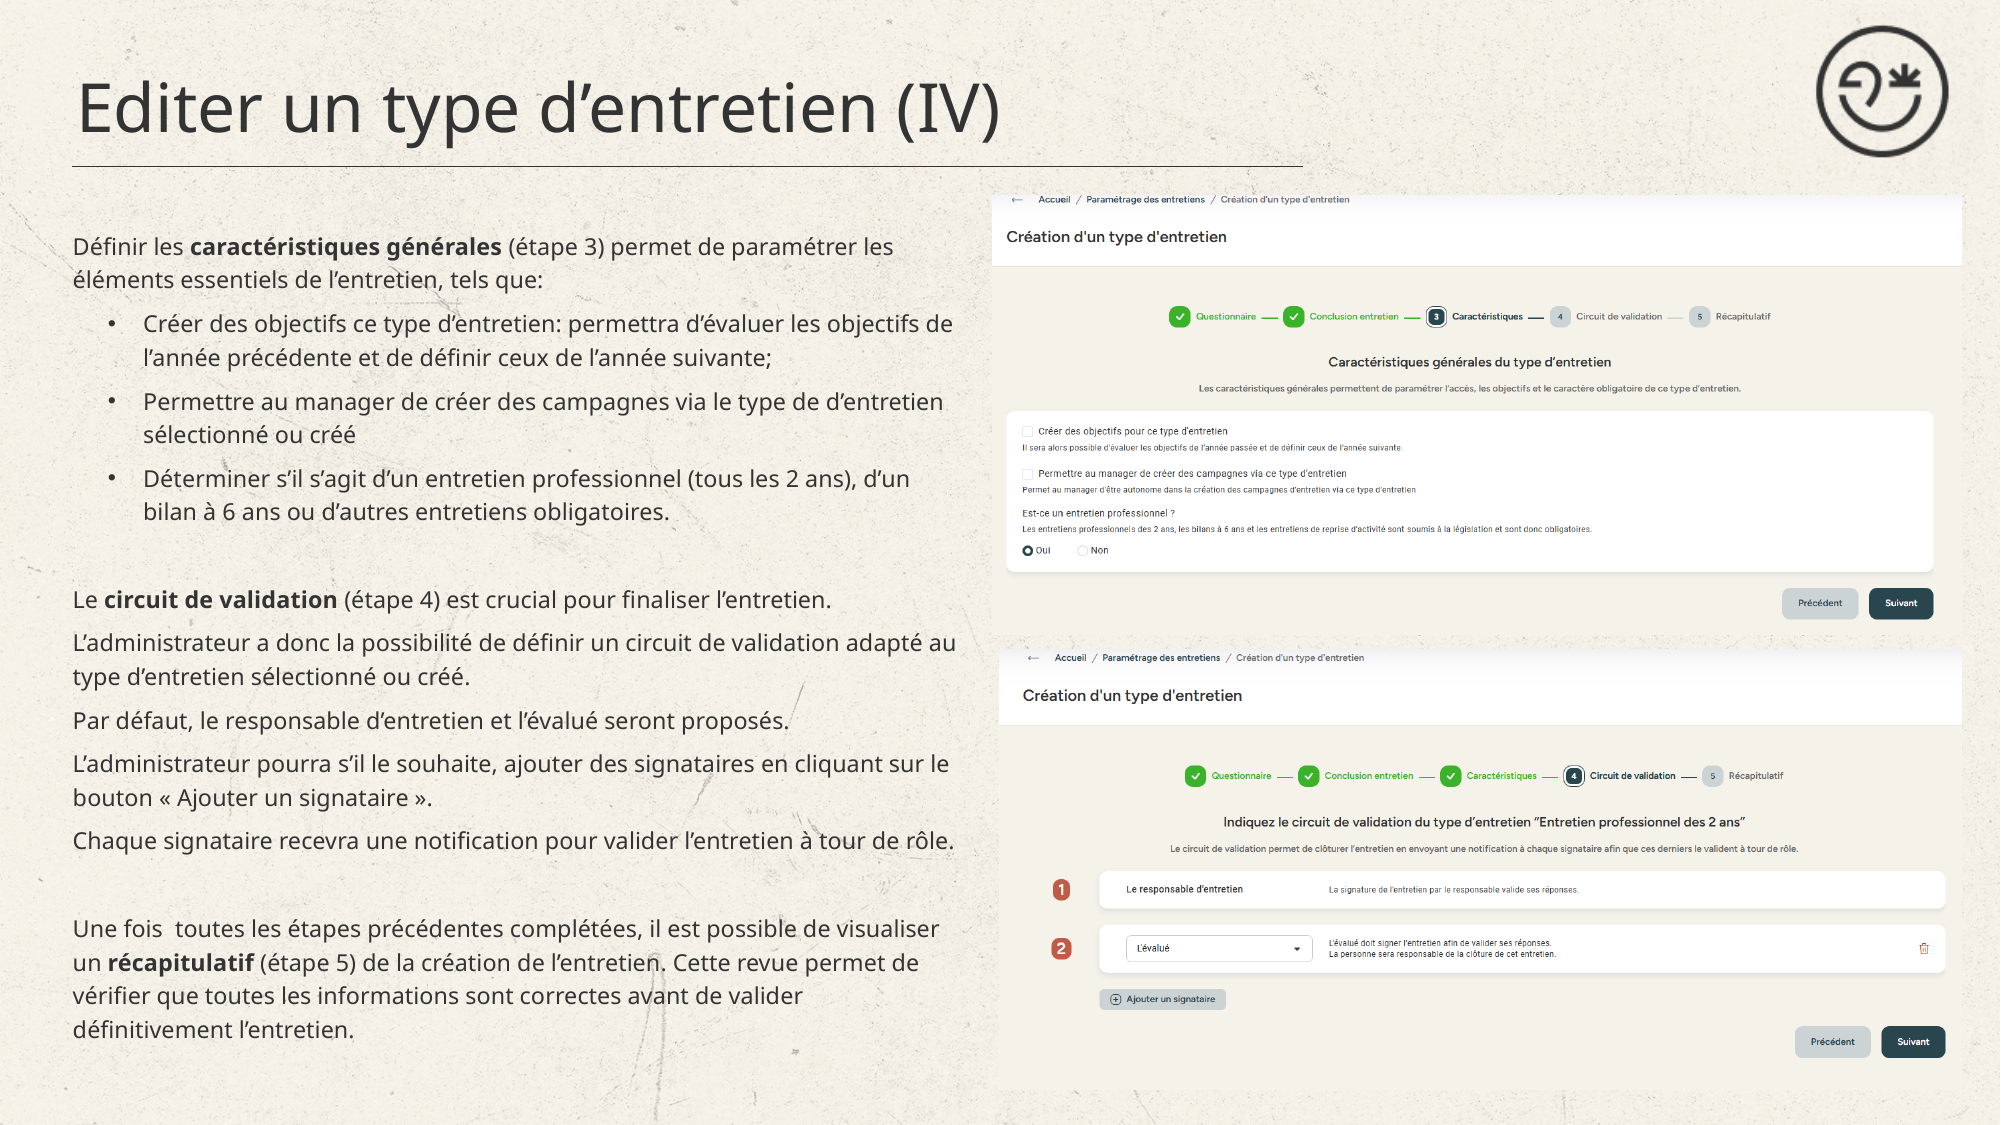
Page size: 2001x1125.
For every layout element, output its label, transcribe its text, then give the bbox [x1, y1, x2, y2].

text_box Définir les caractéristiques générales (étape 3) permet de paramétrer les éléments essentiels de l’entretien, tels que: Créer des objectifs ce type d’entretien: permettra d’évaluer les objectifs de l’année précédente et de définir ceux de l’année suivante; Permettre au manager de créer des campagnes via le type de d’entretien sélectionné ou créé Déterminer s’il s’agit d’un entretien professionnel (tous les 2 ans), d’un bilan à 6 ans ou d’autres entretiens obligatoires. Le circuit de validation (étape 4) est crucial pour finaliser l’entretien. L’administrateur a donc la possibilité de définir un circuit de validation adapté au type d’entretien sélectionné ou créé. Par défaut, le responsable d’entretien et l’évalué seront proposés. L’administrateur pourra s’il le souhaite, ajouter des signataires en cliquant sur le bouton « Ajouter un signataire ». Chaque signataire recevra une notification pour valider l’entretien à tour de rôle. Une fois toutes les étapes précédentes complétées, il est possible de visualiser un récapitulatif (étape 5) de la création de l’entretien. Cette revue permet de vérifier que toutes les informations sont correctes avant de valider définitivement l’entretien. [57, 210, 979, 1059]
title Editer un type d’entretien (IV) [60, 66, 1785, 156]
picture [0, 0, 2000, 1125]
